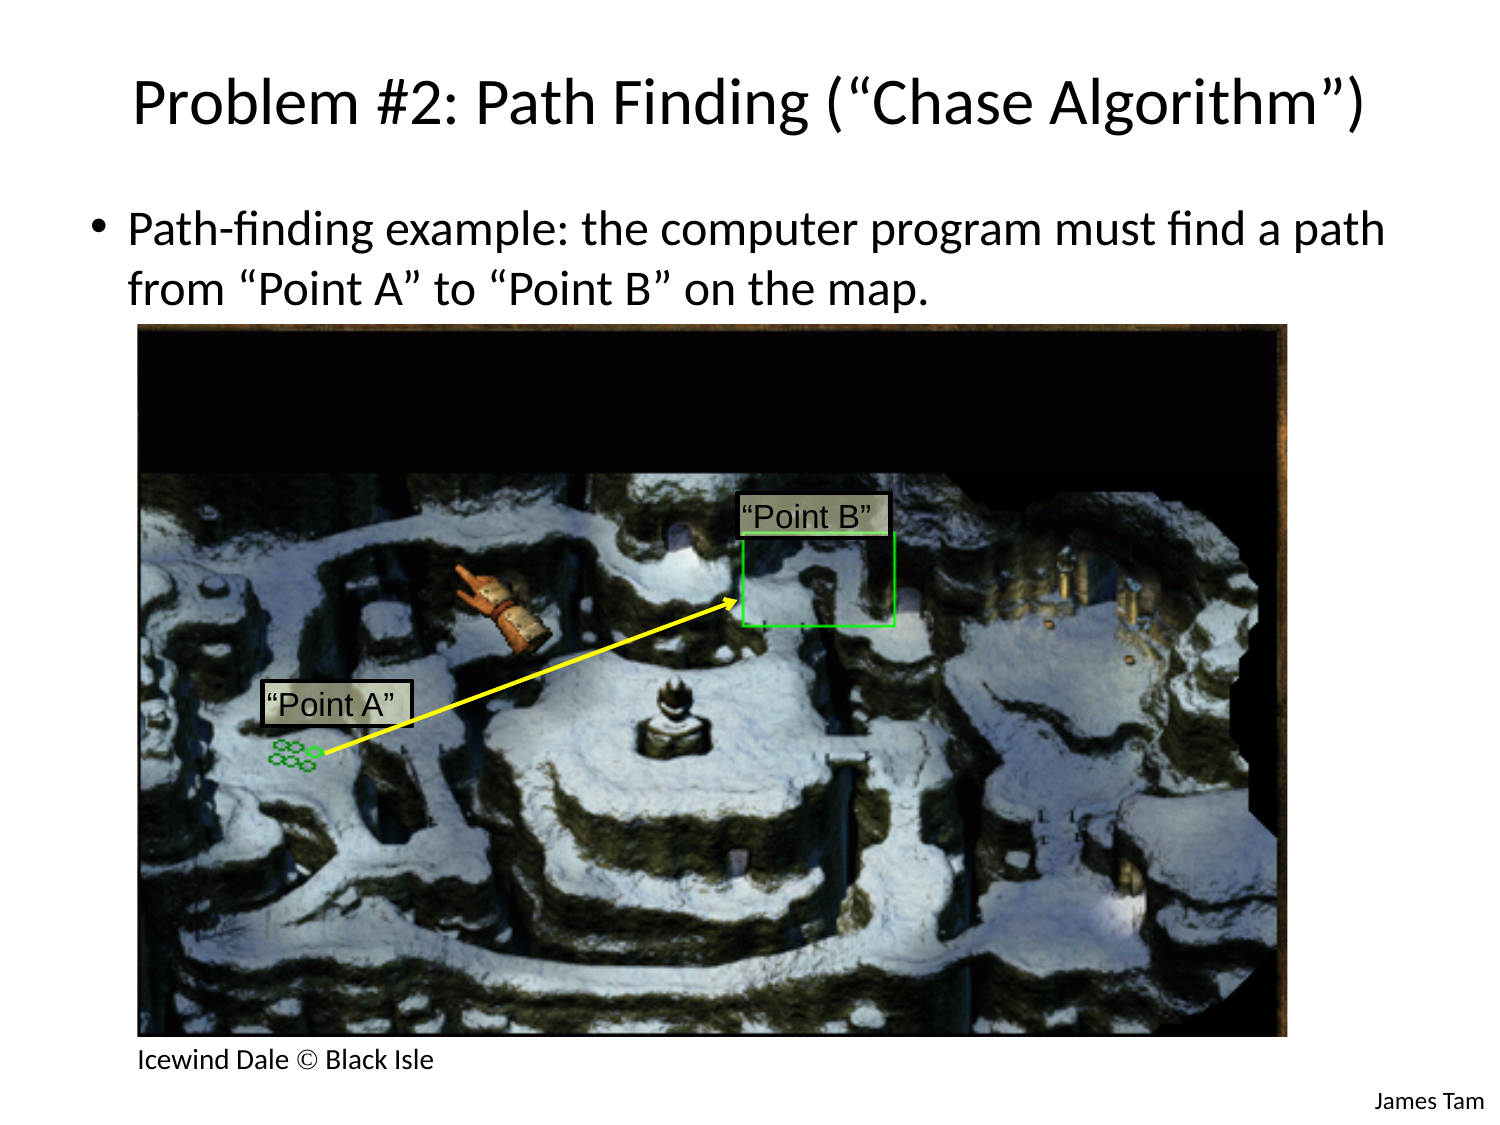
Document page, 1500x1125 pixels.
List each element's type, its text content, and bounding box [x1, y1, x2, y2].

title Problem #2: Path Finding (“Chase Algorithm”) [75, 45, 1425, 150]
list Path-finding example: the computer program must find a path from “Point A” to “Point B” on the map. [75, 187, 1425, 1075]
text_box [324, 599, 738, 754]
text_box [137, 324, 1288, 1101]
